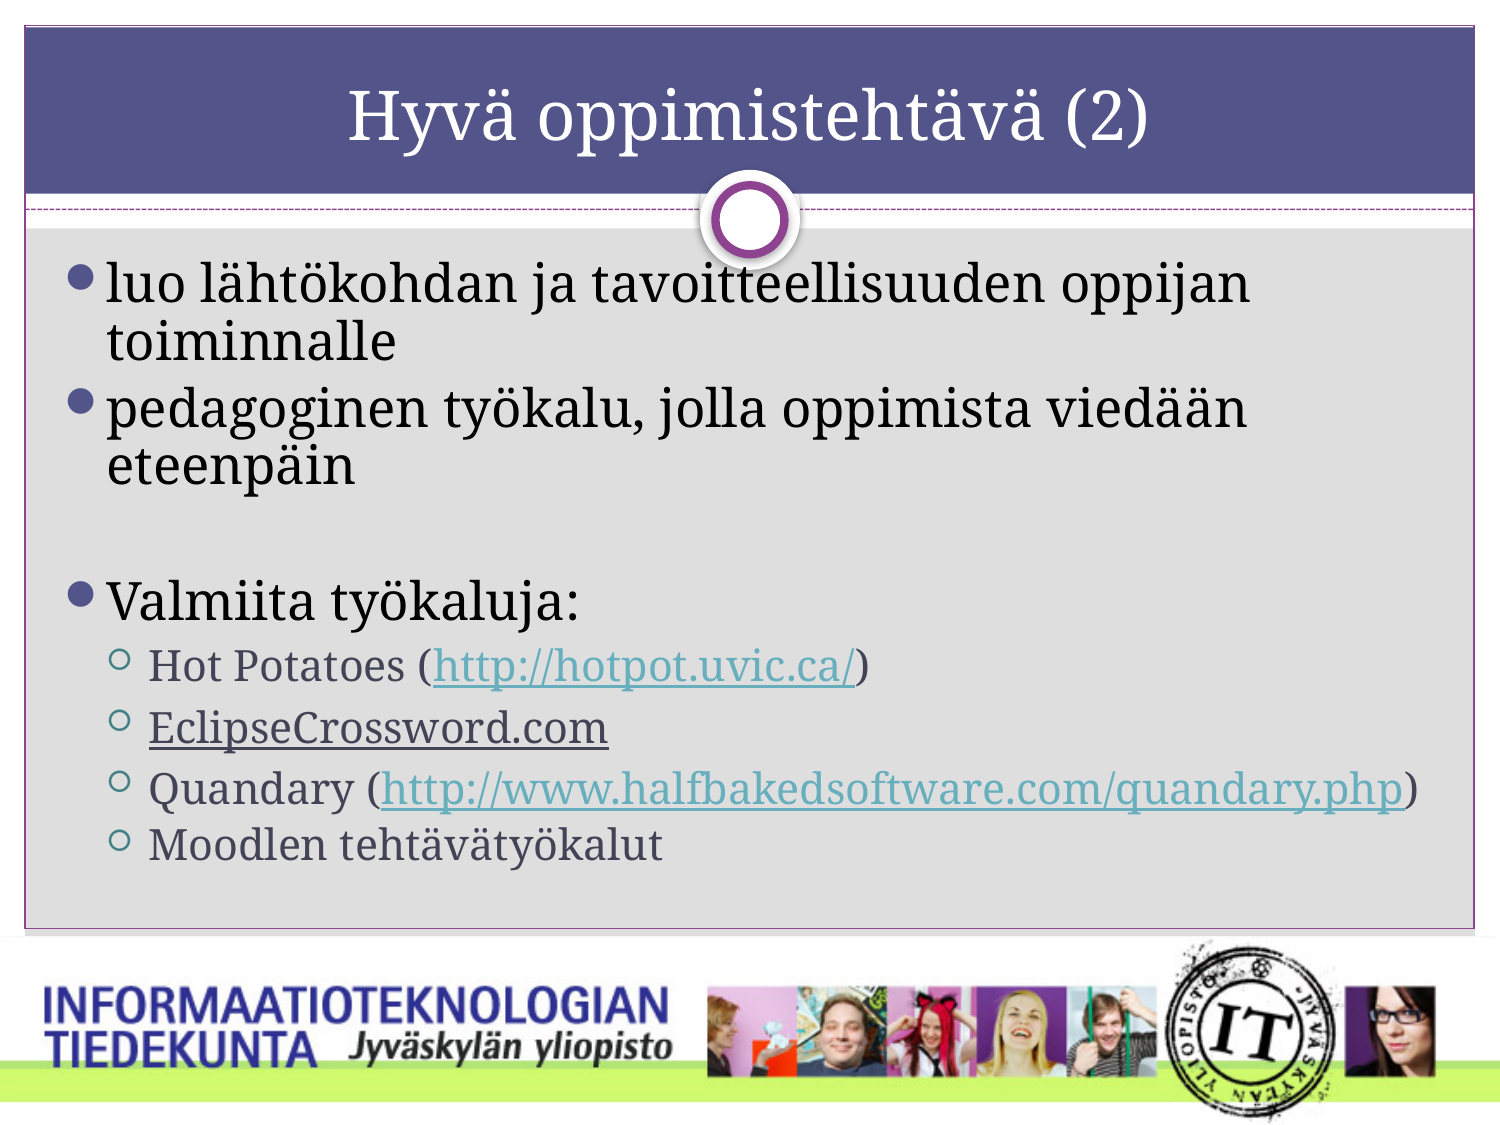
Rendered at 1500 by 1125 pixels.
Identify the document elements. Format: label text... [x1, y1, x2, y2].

list luo lähtökohdan ja tavoitteellisuuden oppijan toiminnalle pedagoginen työkalu, jolla oppimista viedään eteenpäin Valmiita työkaluja: Hot Potatoes (http://hotpot.uvic.ca/) EclipseCrossword.com Quandary (http://www.halfbakedsoftware.com/quandary.php) Moodlen tehtävätyökalut [49, 249, 1450, 917]
title Hyvä oppimistehtävä (2) [49, 37, 1450, 162]
picture [0, 936, 1500, 1125]
